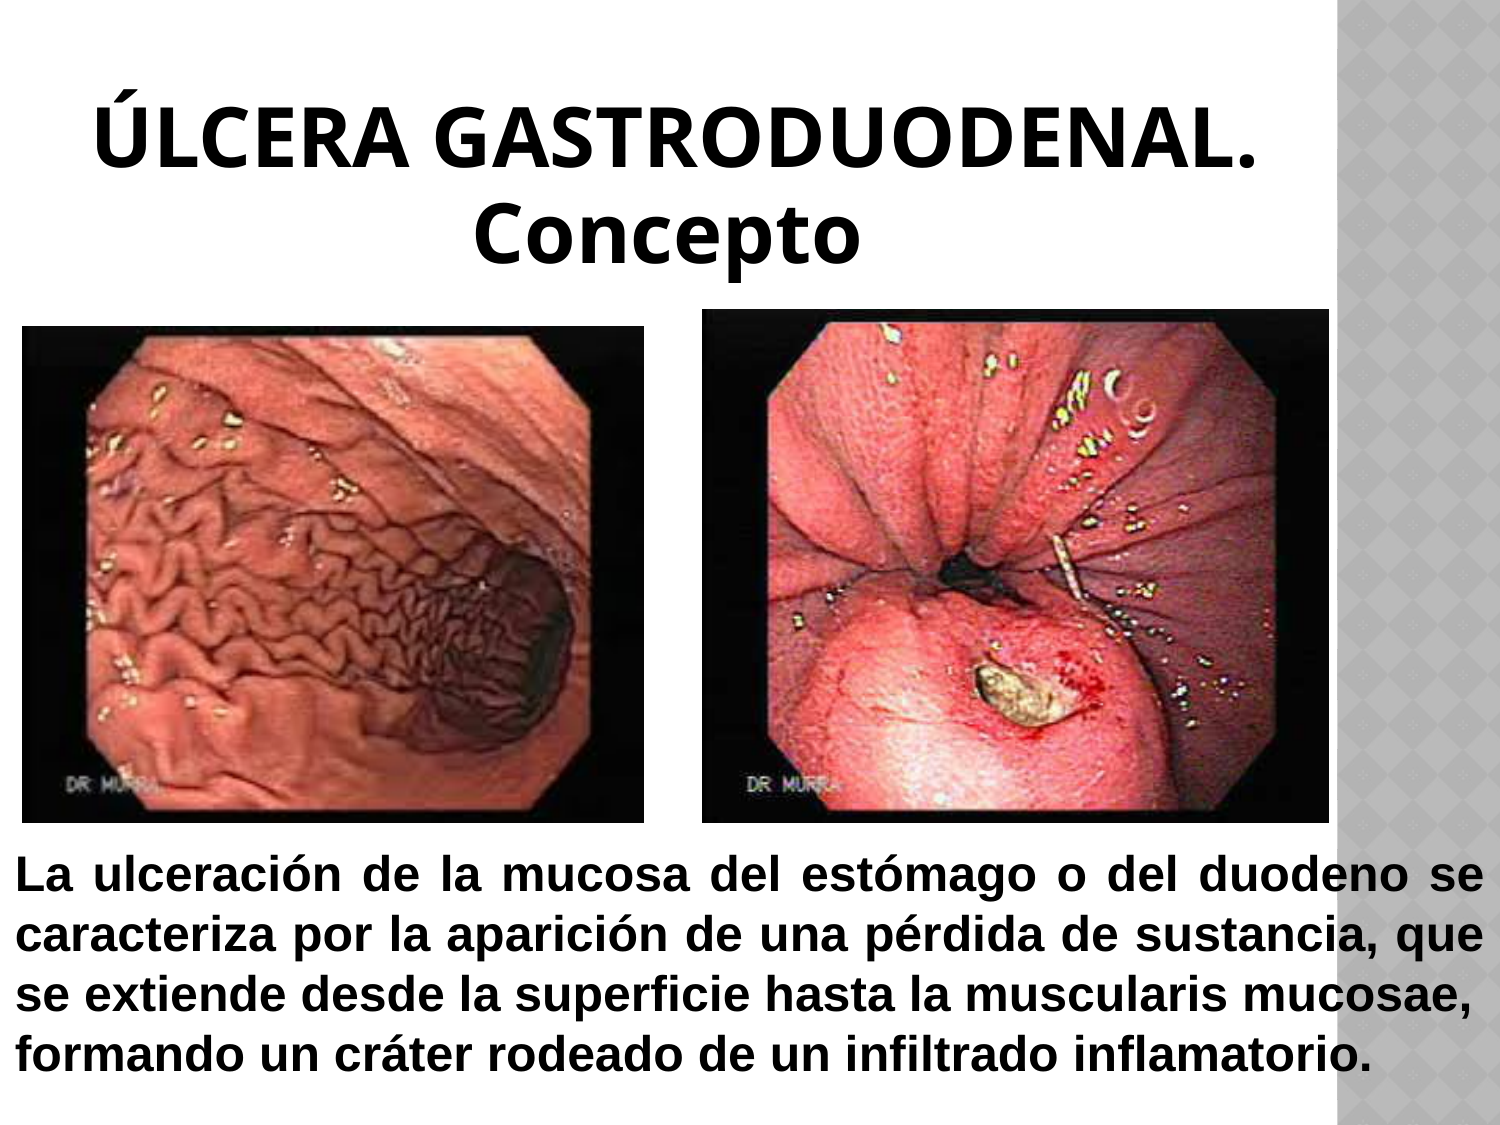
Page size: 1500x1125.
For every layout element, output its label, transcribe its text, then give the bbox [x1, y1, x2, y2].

picture [22, 325, 645, 823]
text_box La ulceración de la mucosa del estómago o del duodeno se caracteriza por la aparición de una pérdida de sustancia, que se extiende desde la superficie hasta la muscularis mucosae, formando un cráter rodeado de un infiltrado inflamatorio. [0, 834, 1500, 1125]
picture [702, 309, 1330, 823]
text_box ÚLCERA GASTRODUODENAL. Concepto [0, 23, 1317, 315]
